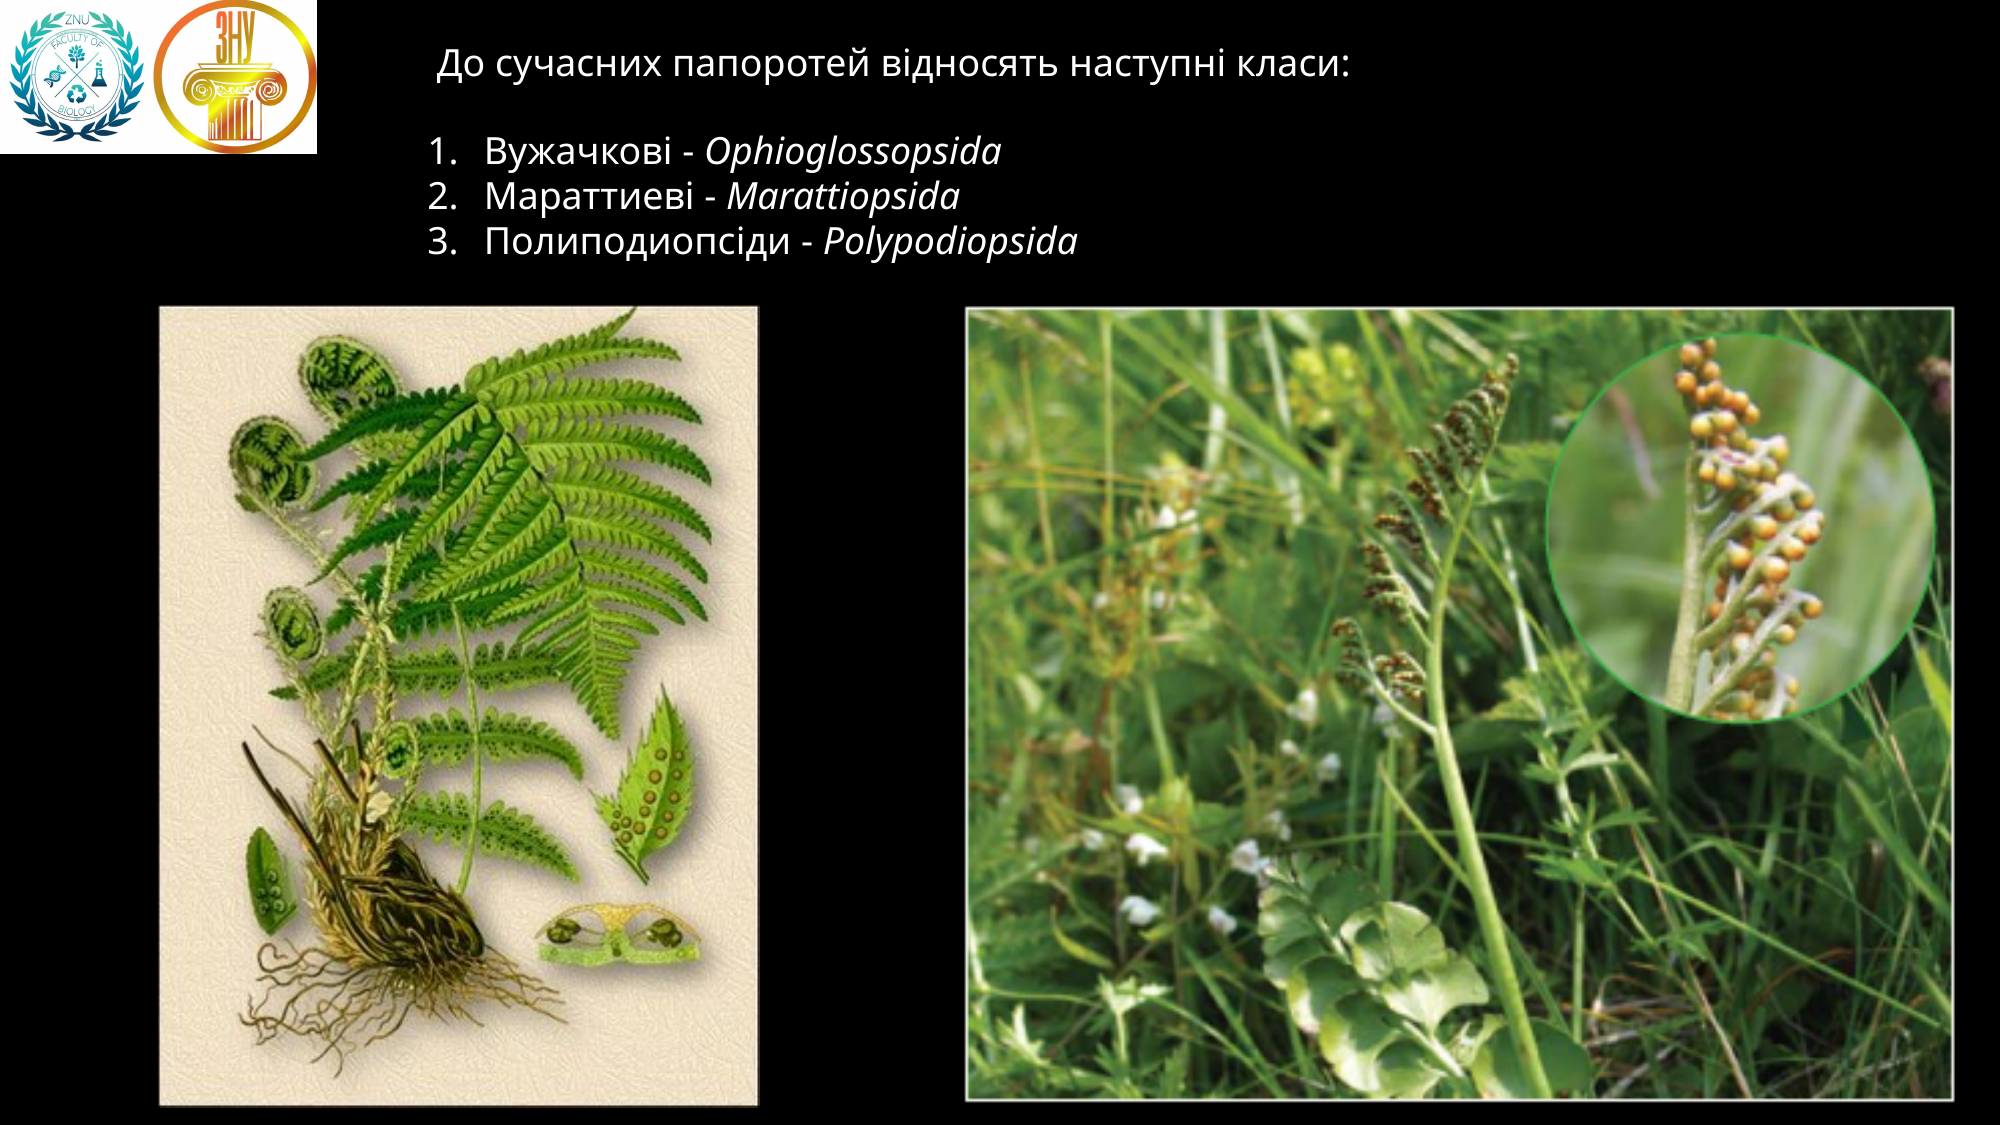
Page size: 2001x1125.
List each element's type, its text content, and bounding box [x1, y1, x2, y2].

picture [958, 305, 1966, 1108]
picture [0, 0, 317, 154]
picture [158, 305, 760, 1108]
text_box До сучасних папоротей відносять наступні класи: [347, 31, 1479, 92]
text_box Вужачкові - Ophіoglossopsіda Мараттиеві - Marattіopsіda Полиподиопсіди - Polypodіopsіda [412, 119, 1413, 270]
